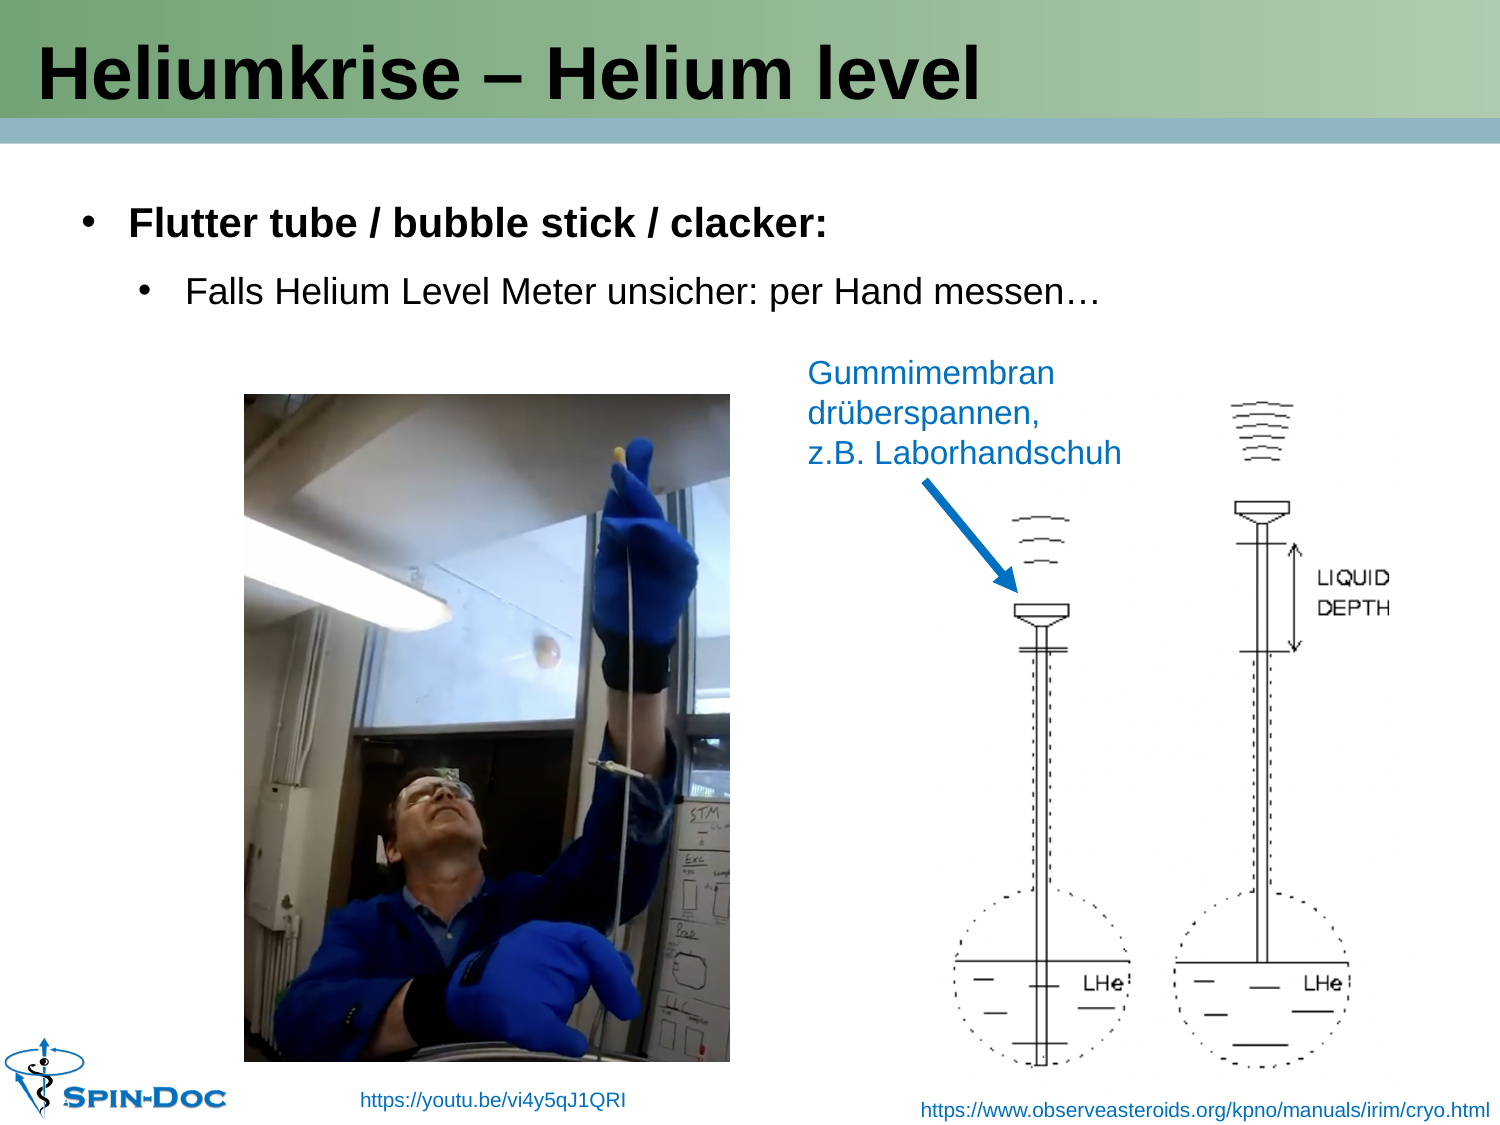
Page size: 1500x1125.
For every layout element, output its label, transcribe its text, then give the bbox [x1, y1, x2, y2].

slide_number 13 [37, 1089, 139, 1114]
picture [0, 1032, 232, 1125]
text_box Flutter tube / bubble stick / clacker: Falls Helium Level Meter unsicher: per Hand messen… [66, 188, 1480, 1052]
picture [924, 381, 1413, 1094]
text_box https://www.observeasteroids.org/kpno/manuals/irim/cryo.html [905, 1089, 1500, 1125]
picture [244, 394, 730, 1063]
title Heliumkrise – Helium level [36, 24, 1464, 188]
text_box Gummimembran drüberspannen, z.B. Laborhandschuh [792, 343, 1150, 479]
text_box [924, 480, 1019, 594]
text_box https://youtu.be/vi4y5qJ1QRI [345, 1079, 730, 1119]
